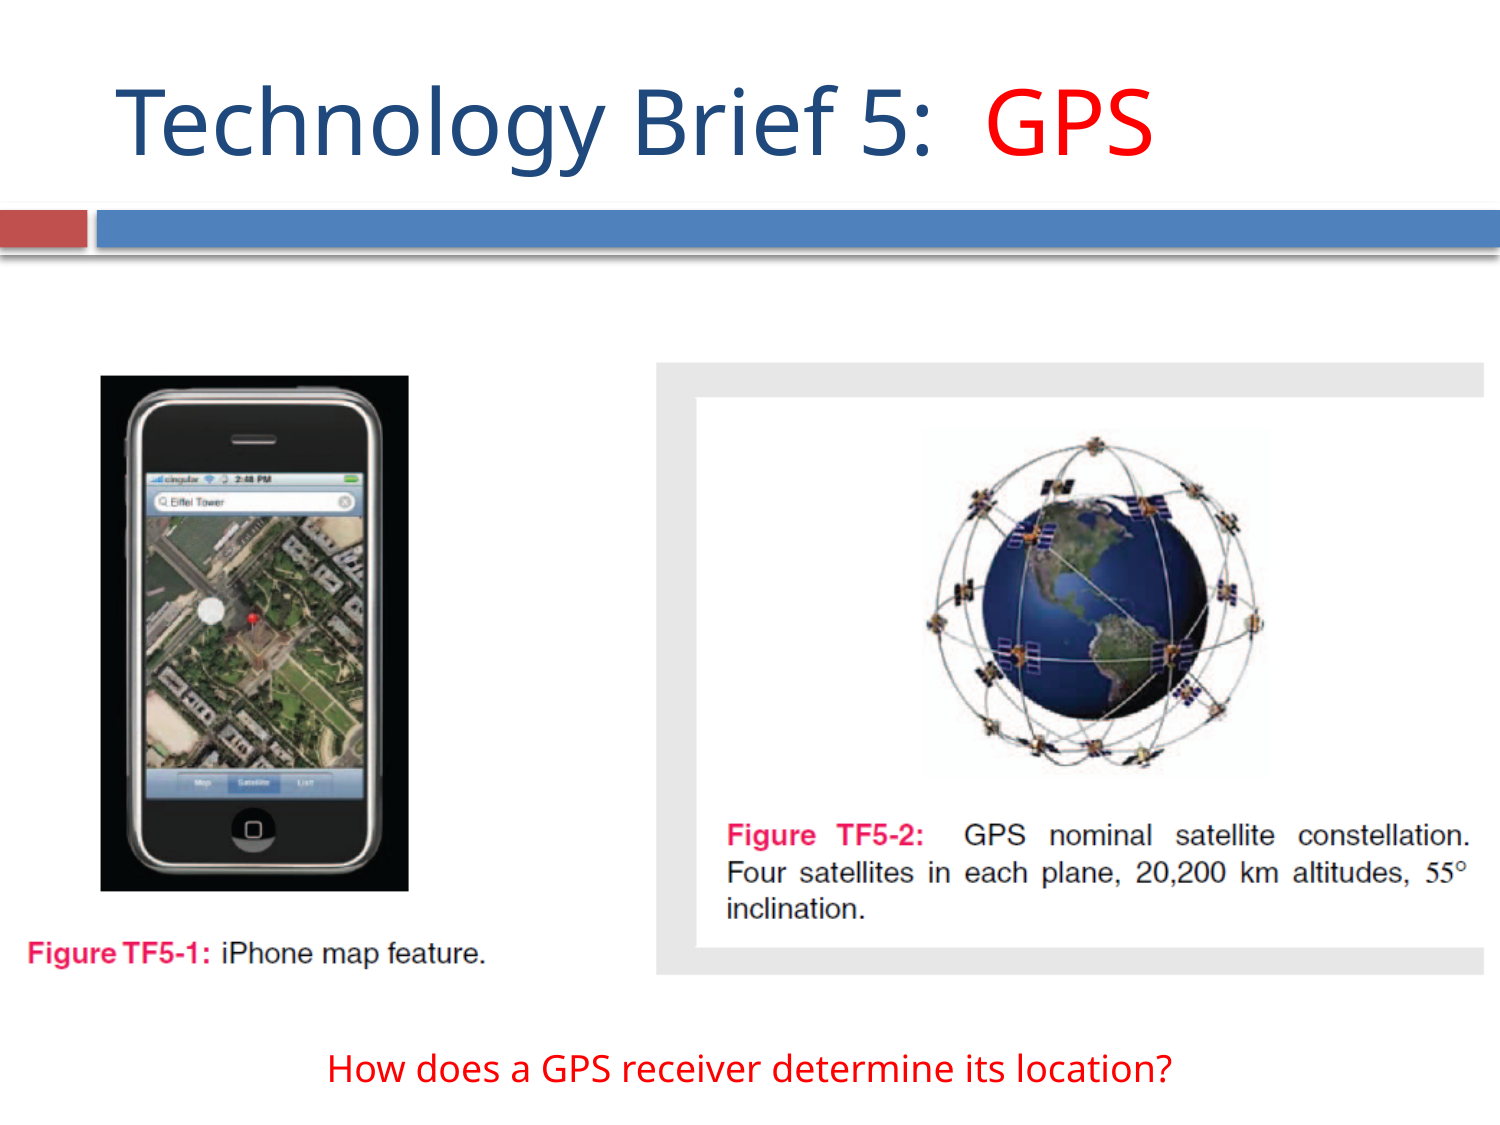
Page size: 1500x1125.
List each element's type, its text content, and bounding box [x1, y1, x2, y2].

text_box How does a GPS receiver determine its location? [311, 1037, 1189, 1098]
title Technology Brief 5: GPS [100, 37, 1438, 200]
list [12, 359, 1487, 978]
